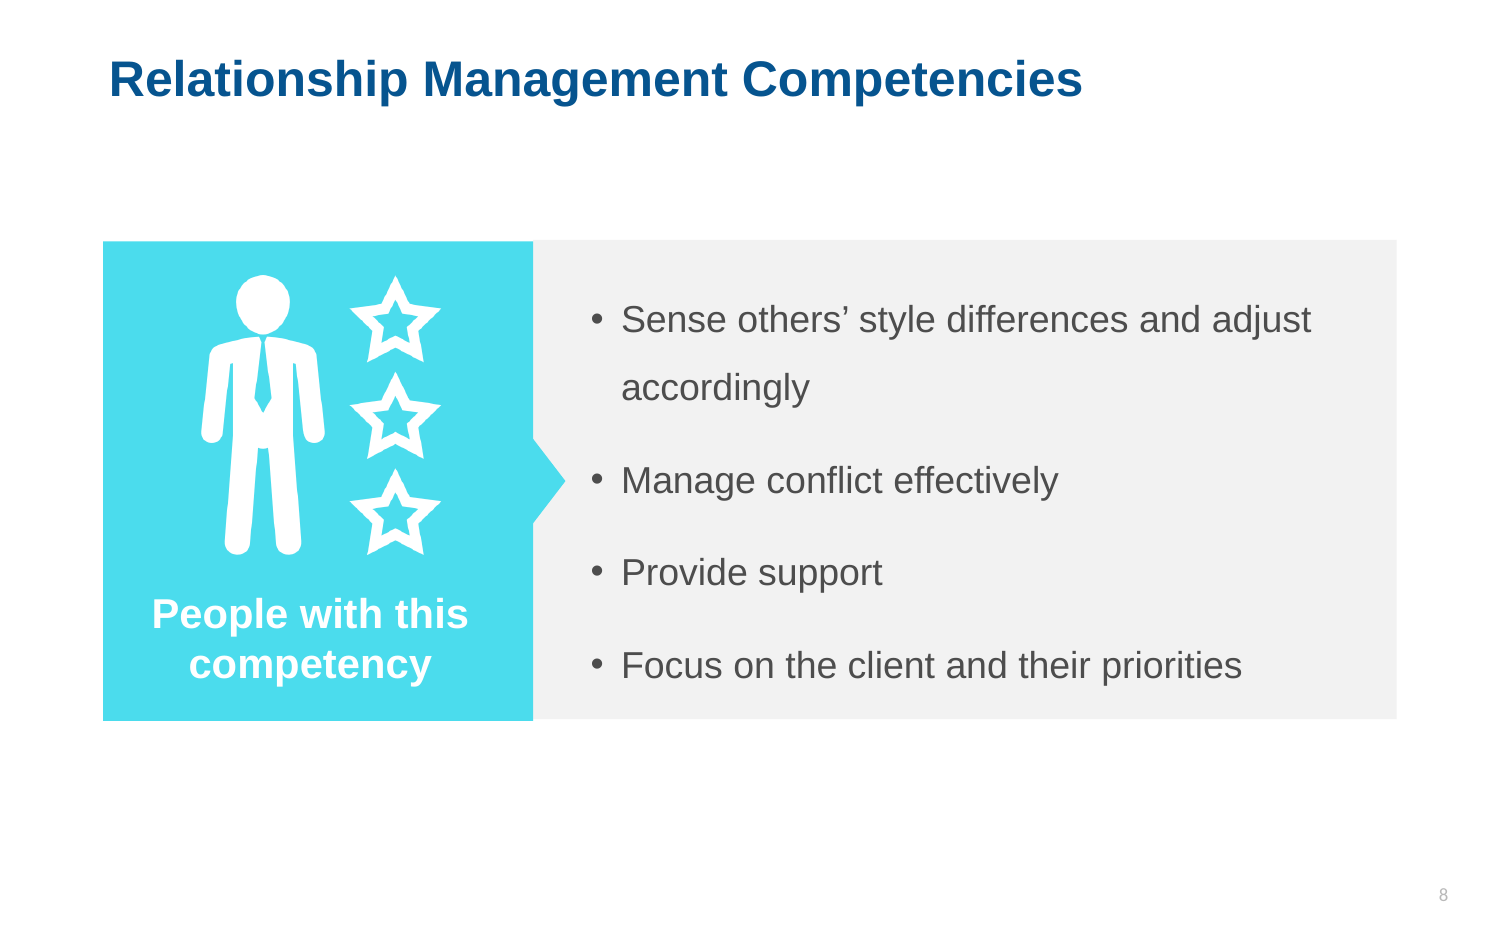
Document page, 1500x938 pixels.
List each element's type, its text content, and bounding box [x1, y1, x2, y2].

slide_number 8 [1116, 868, 1455, 919]
text_box [532, 239, 1398, 720]
text_box Sense others’ style differences and adjust accordingly Manage conflict effectively Provide support Focus on the client and their priorities [575, 265, 1373, 693]
picture [181, 275, 461, 555]
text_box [103, 241, 566, 721]
title Relationship Management Competencies [103, 23, 1397, 137]
